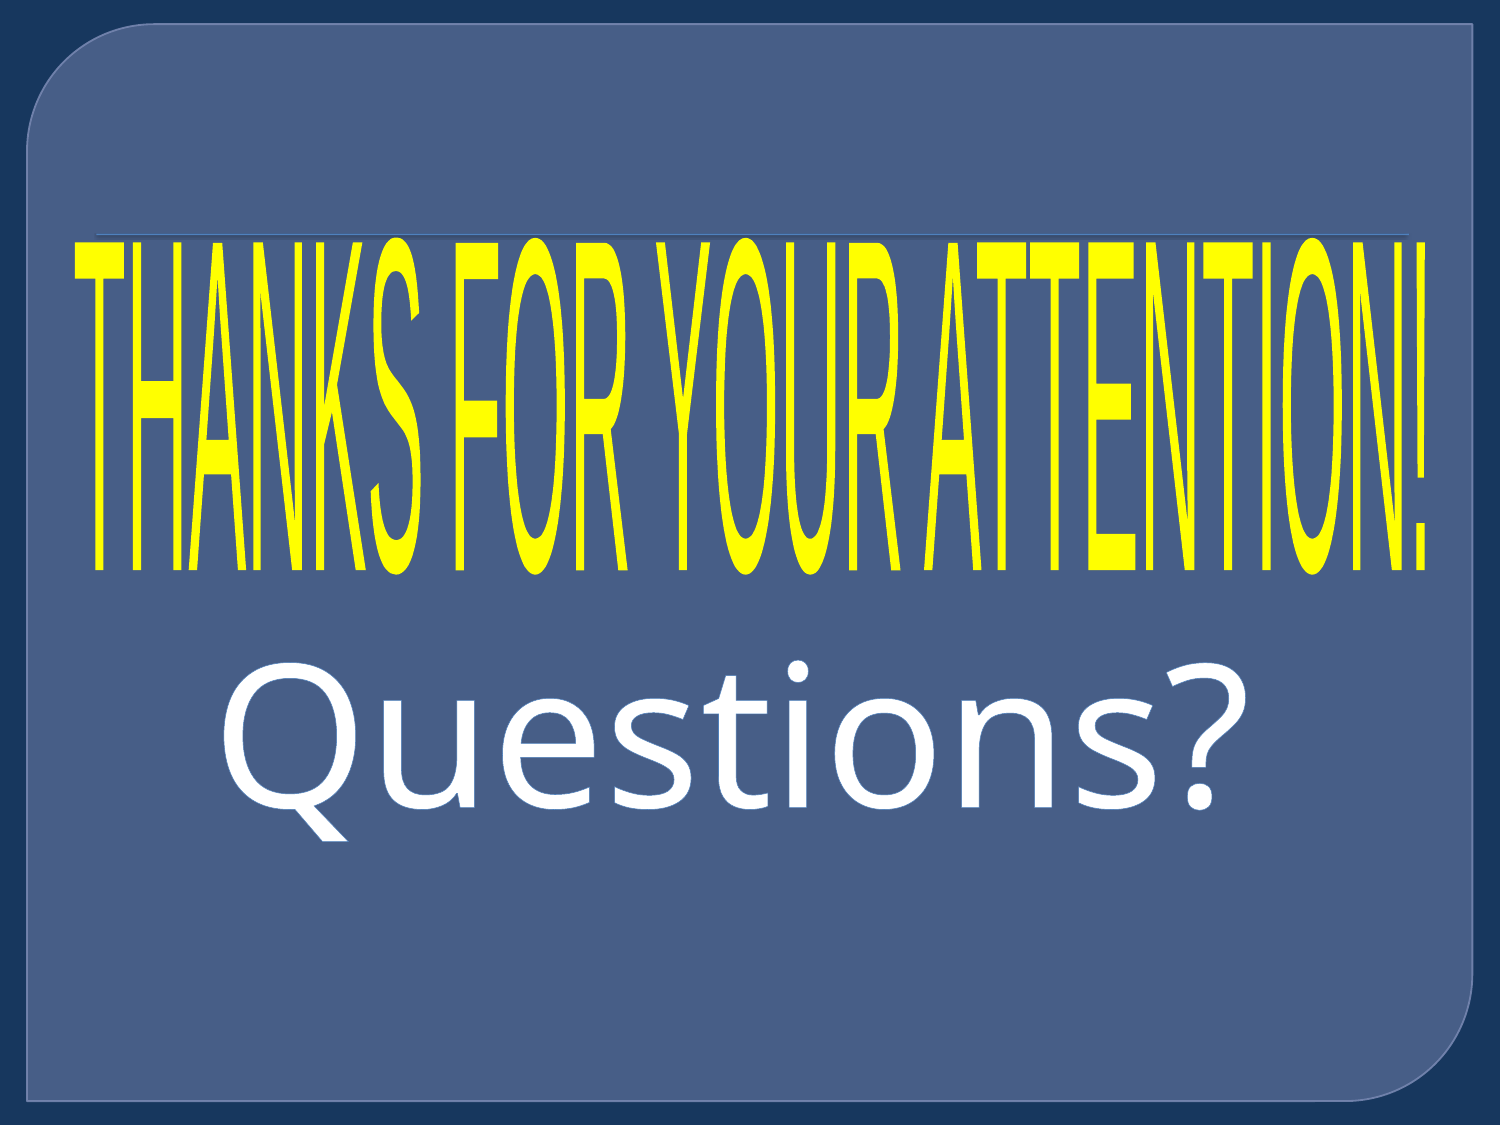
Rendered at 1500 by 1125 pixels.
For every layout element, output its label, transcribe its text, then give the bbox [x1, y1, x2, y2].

text_box Questions? [162, 599, 1300, 855]
